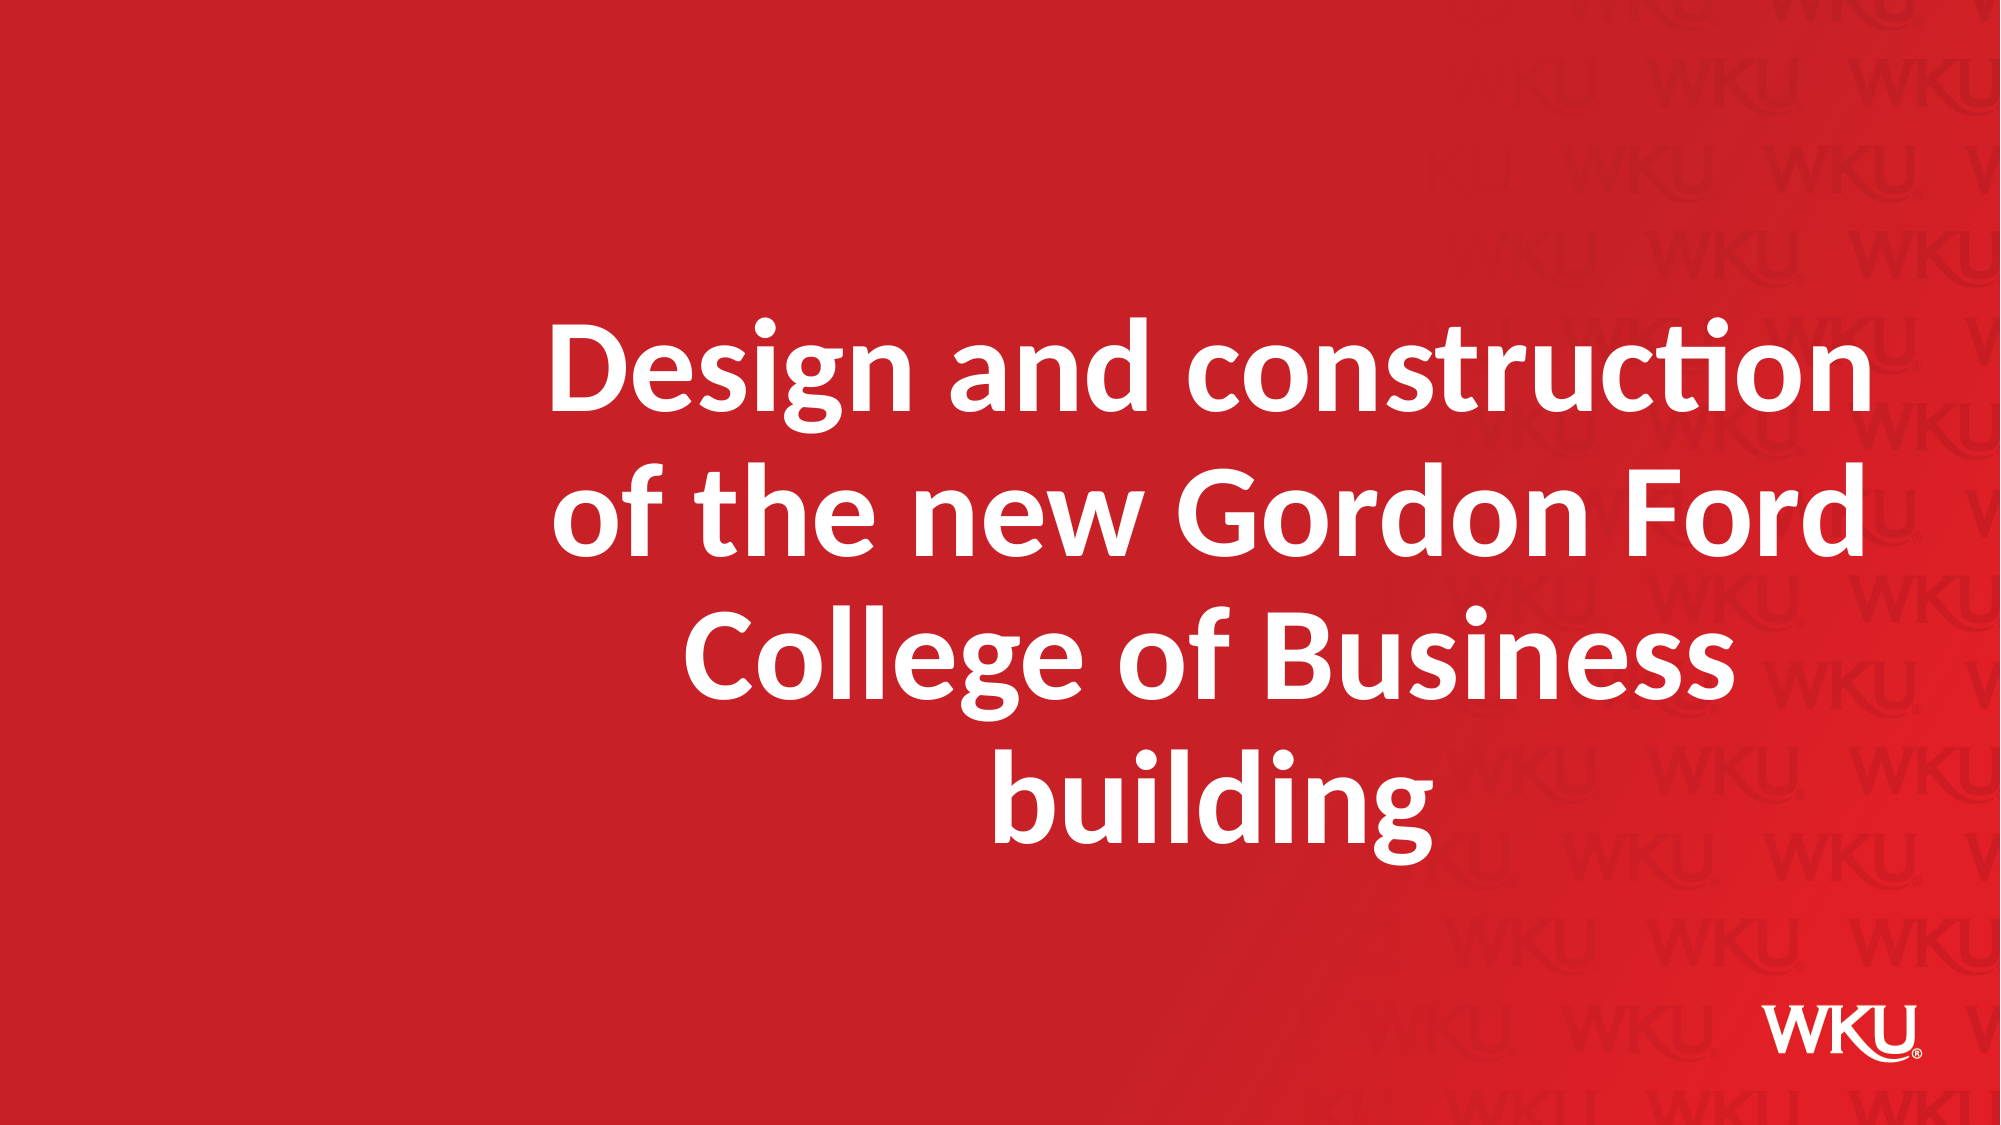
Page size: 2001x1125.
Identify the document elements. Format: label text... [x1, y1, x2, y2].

title Design and construction of the new Gordon Ford College of Business building [518, 137, 1904, 476]
picture [0, 0, 2000, 1125]
subtitle [522, 708, 1908, 980]
